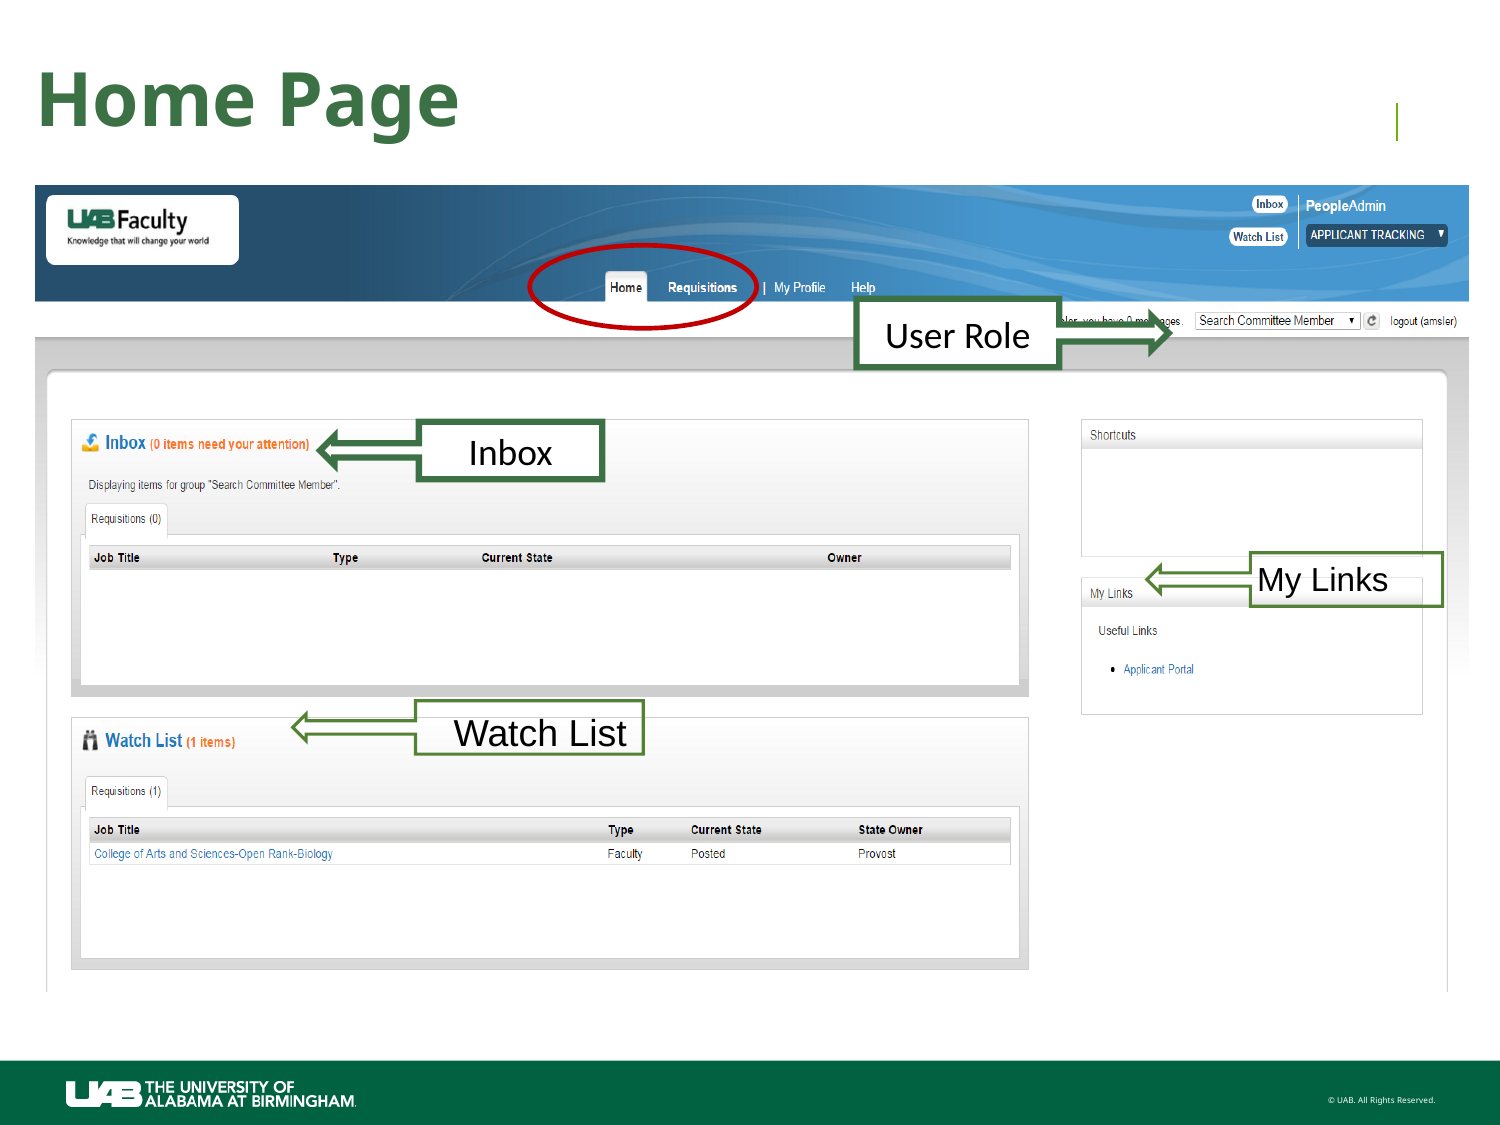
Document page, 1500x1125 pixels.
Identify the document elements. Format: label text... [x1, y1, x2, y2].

picture [35, 185, 1469, 992]
title Home Page [35, 39, 1344, 166]
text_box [1146, 550, 1443, 607]
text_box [292, 700, 644, 763]
picture [66, 1081, 356, 1107]
